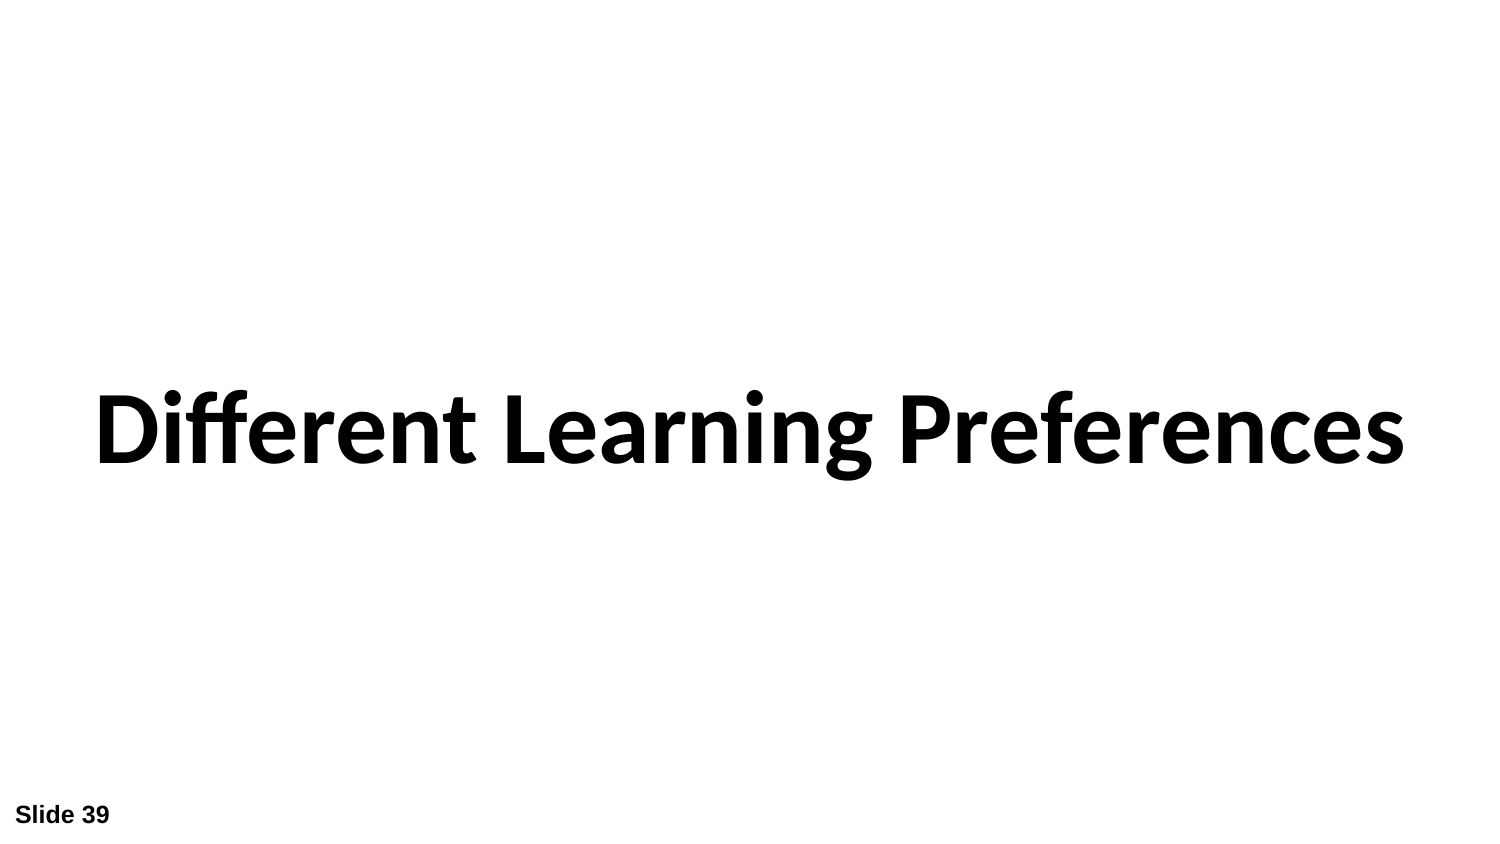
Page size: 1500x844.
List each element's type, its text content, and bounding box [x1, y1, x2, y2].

text_box Slide 39 [0, 783, 133, 844]
title Different Learning Preferences [79, 348, 1439, 496]
